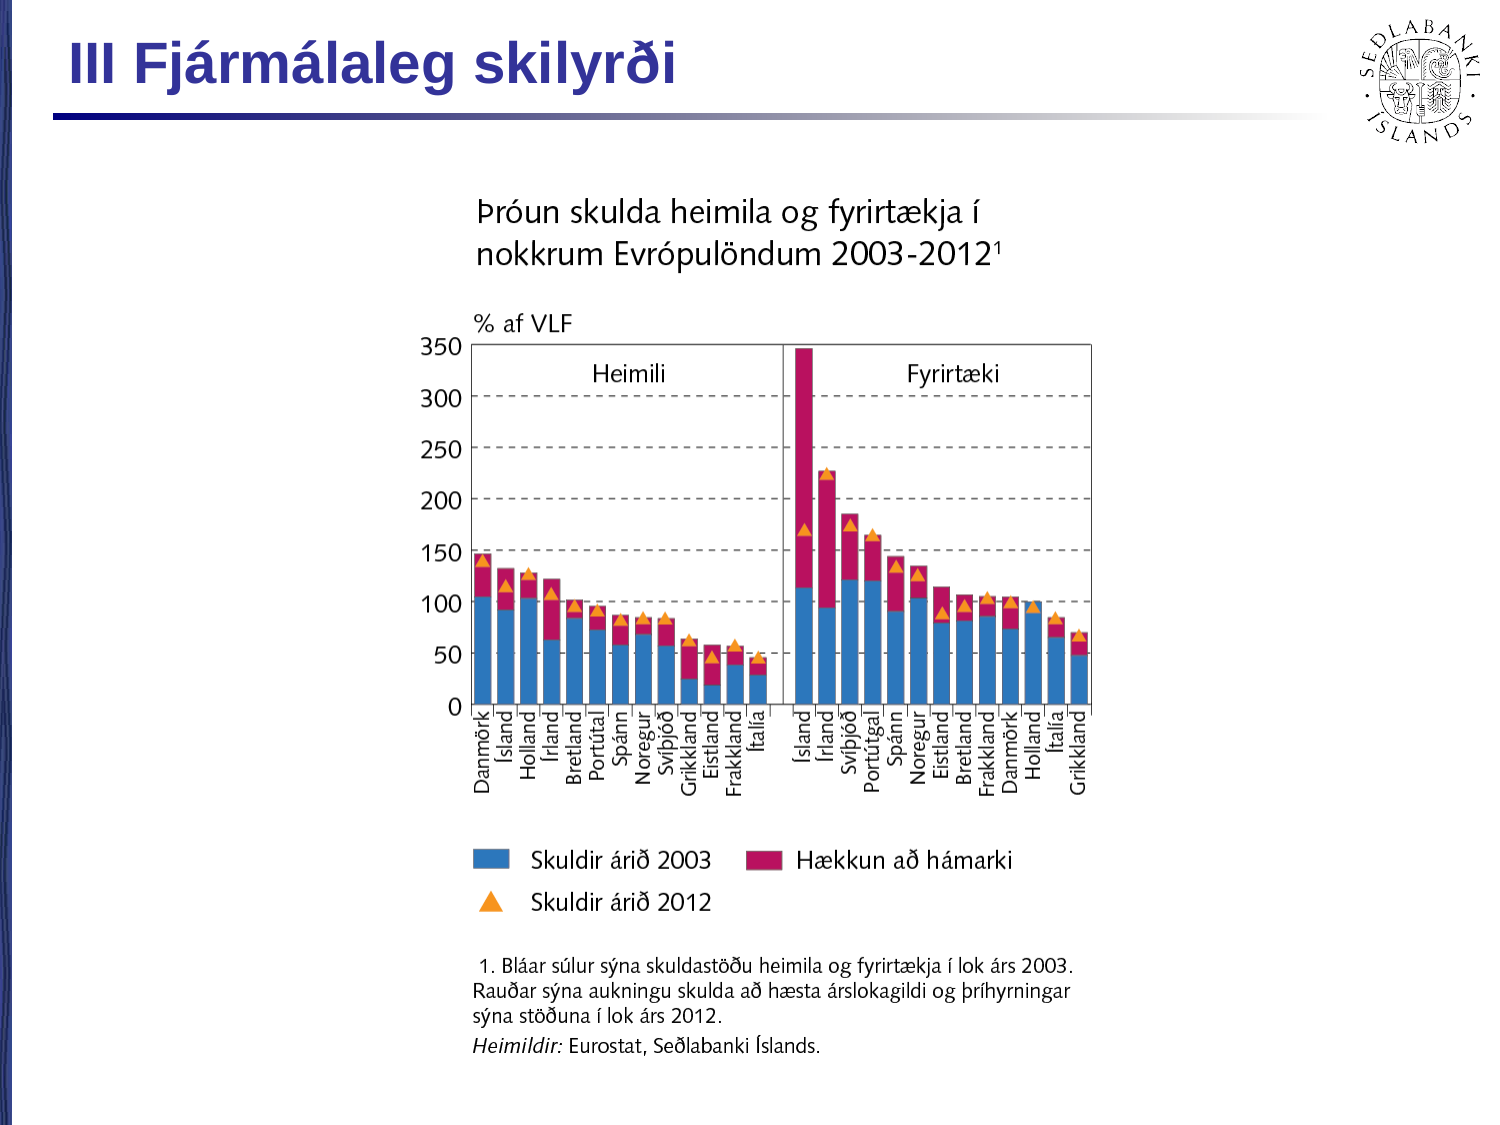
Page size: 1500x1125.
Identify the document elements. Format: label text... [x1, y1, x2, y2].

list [419, 149, 1093, 1058]
picture [1357, 18, 1482, 149]
title III Fjármálaleg skilyrði [52, 10, 1330, 111]
picture [0, 0, 12, 1125]
